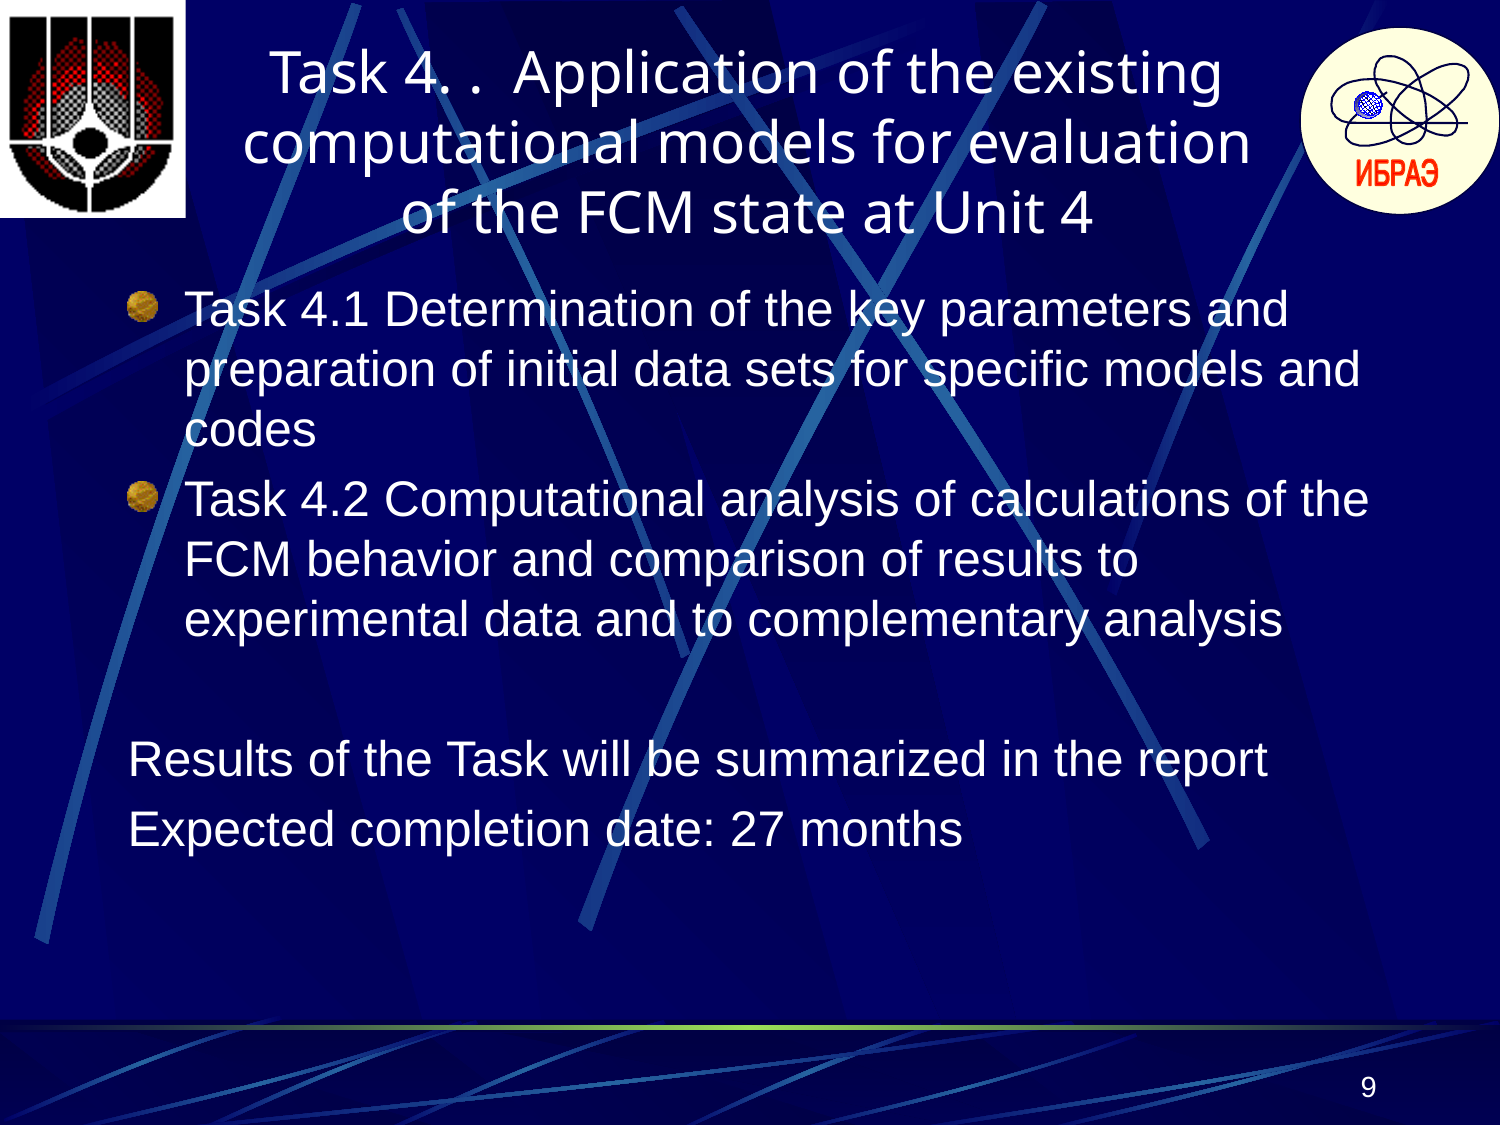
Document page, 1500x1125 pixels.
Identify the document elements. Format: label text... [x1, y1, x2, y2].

picture [0, 0, 186, 218]
picture [127, 481, 158, 512]
picture [127, 291, 158, 322]
list Task 4.1 Determination of the key parameters and preparation of initial data sets for specific models and codes Task 4.2 Computational analysis of calculations of the FCM behavior and comparison of results to experimental data and to complementary analysis Results of the Task will be summarized in the report Expected completion date: 27 months [112, 269, 1388, 1000]
slide_number 9 [1079, 1035, 1392, 1111]
title Task 4. . Application of the existing computational models for evaluation of the FCM state at Unit 4 [211, 27, 1284, 254]
